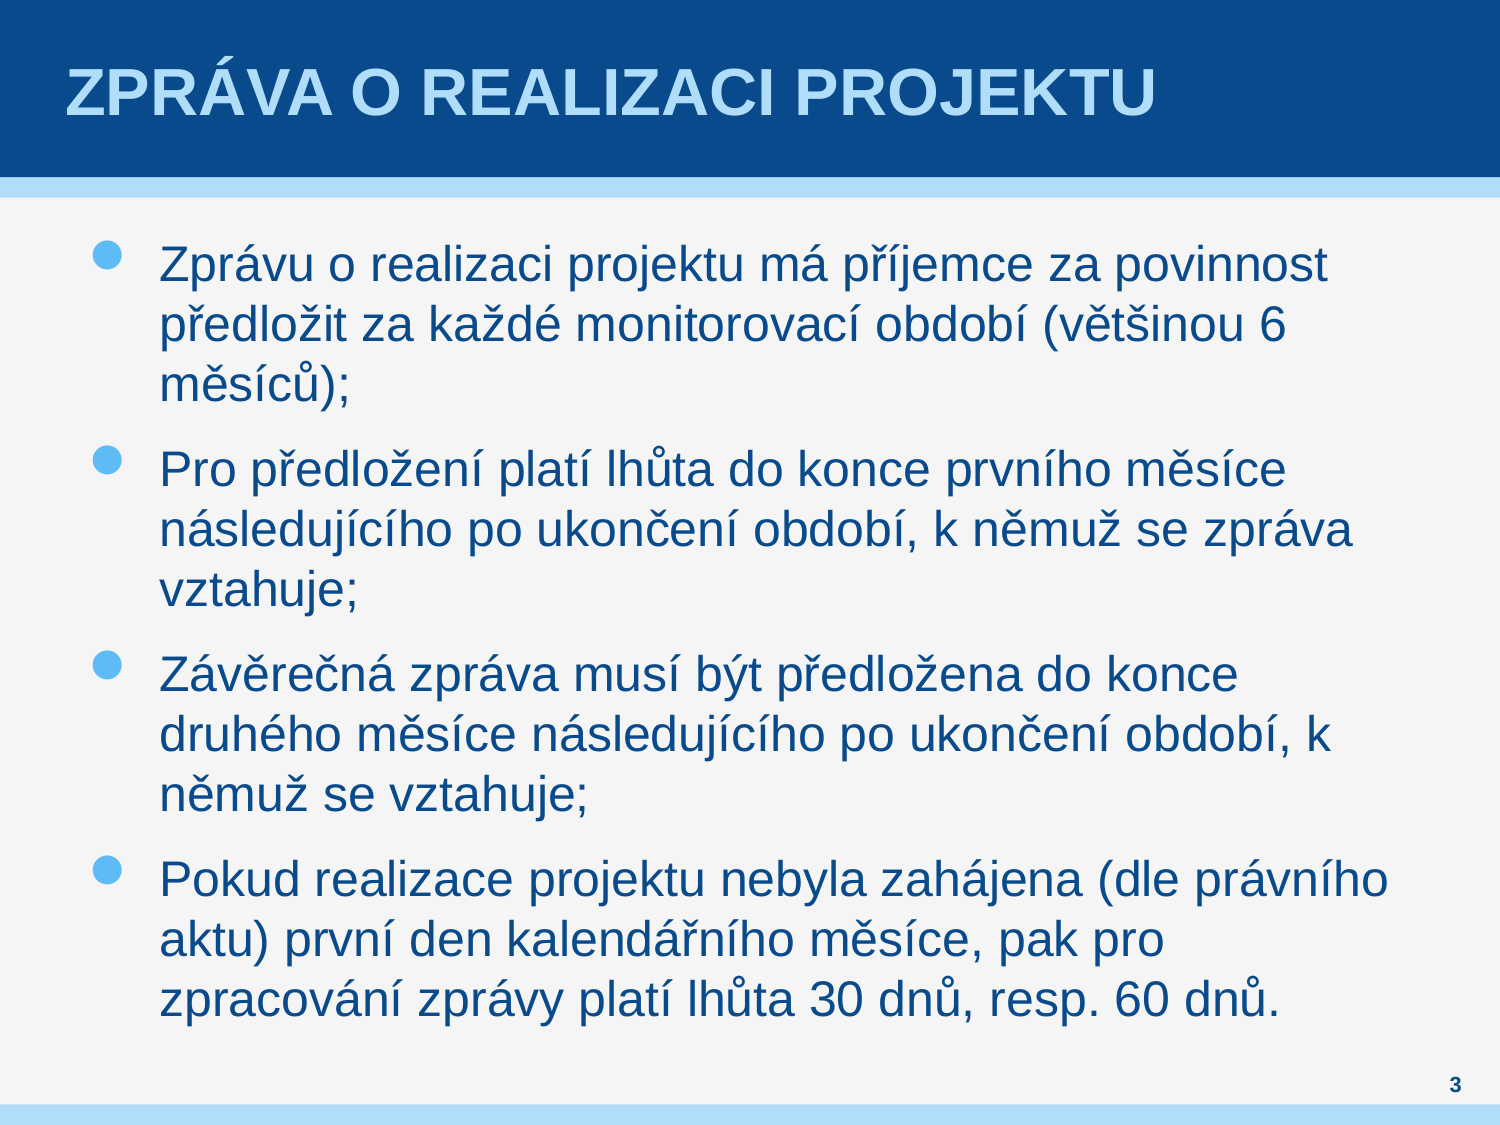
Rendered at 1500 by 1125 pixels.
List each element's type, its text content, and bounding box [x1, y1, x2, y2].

title Zpráva o realizaci projektu [59, 0, 1441, 178]
list Zprávu o realizaci projektu má příjemce za povinnost předložit za každé monitorovací období (většinou 6 měsíců); Pro předložení platí lhůta do konce prvního měsíce následujícího po ukončení období, k němuž se zpráva vztahuje; Závěrečná zpráva musí být předložena do konce druhého měsíce následujícího po ukončení období, k němuž se vztahuje; Pokud realizace projektu nebyla zahájena (dle právního aktu) první den kalendářního měsíce, pak pro zpracování zprávy platí lhůta 30 dnů, resp. 60 dnů. [88, 231, 1412, 941]
slide_number 3 [1417, 1068, 1495, 1099]
